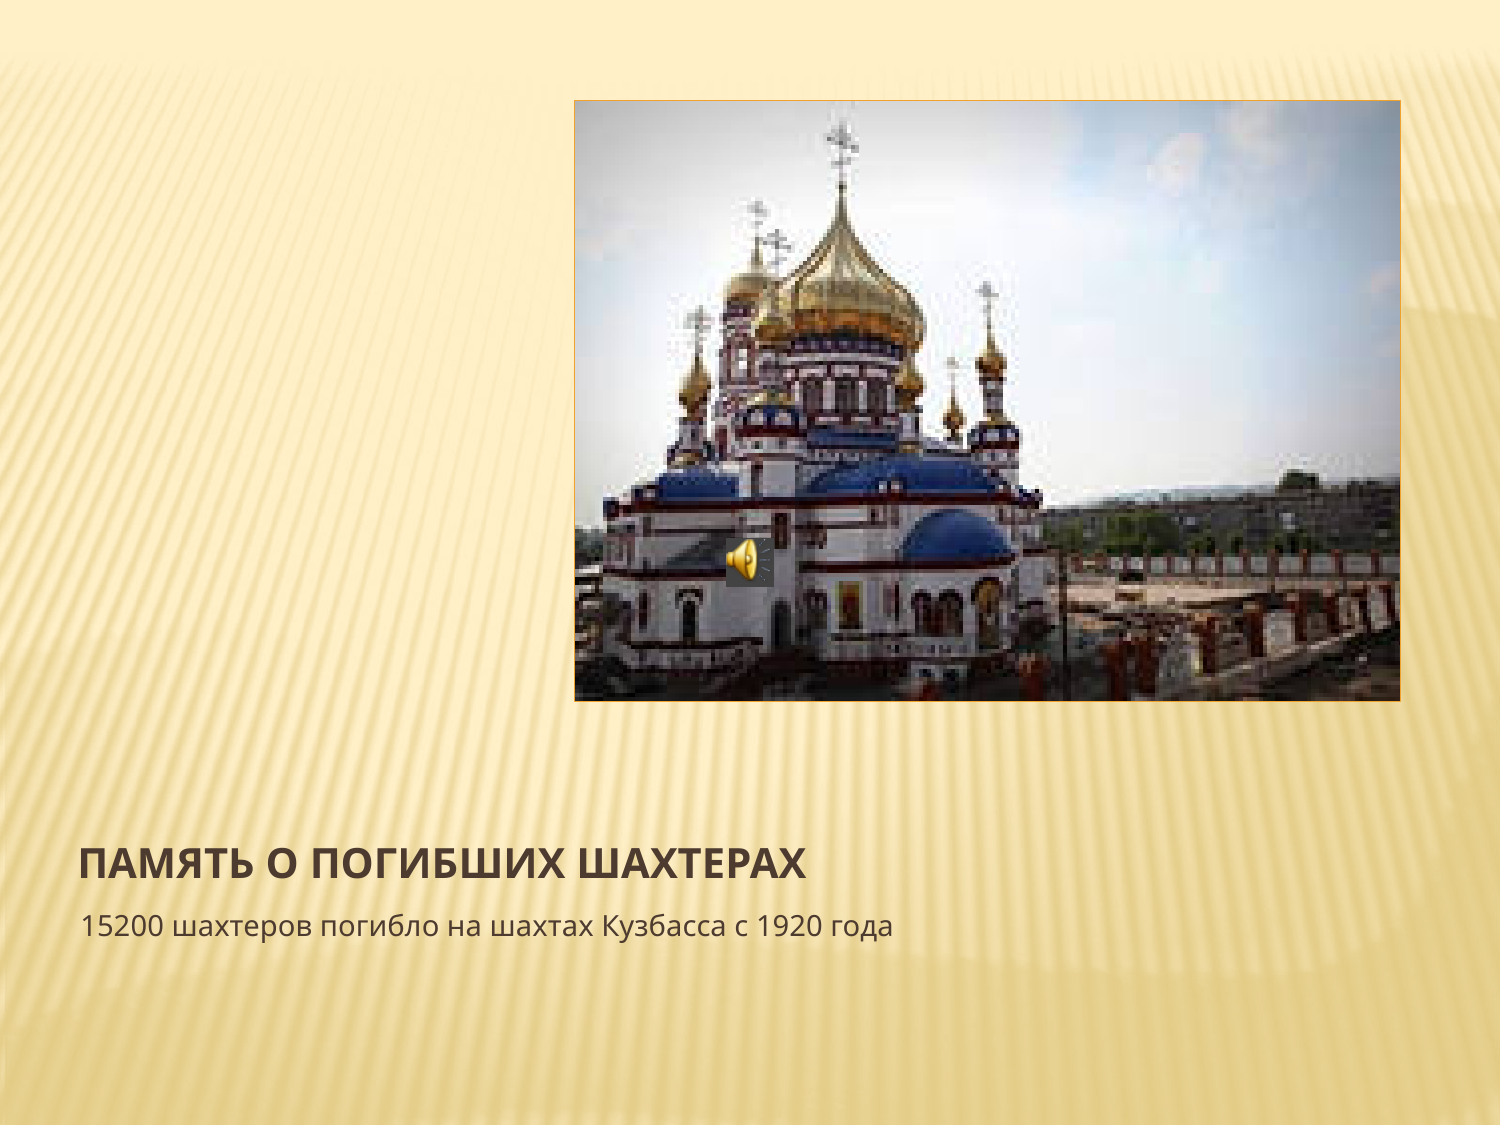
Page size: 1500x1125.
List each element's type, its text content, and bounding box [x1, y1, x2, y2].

list 15200 шахтеров погибло на шахтах Кузбасса с 1920 года [62, 907, 1025, 1034]
picture [574, 100, 1401, 702]
title Память о погибших шахтерах [62, 819, 1025, 905]
